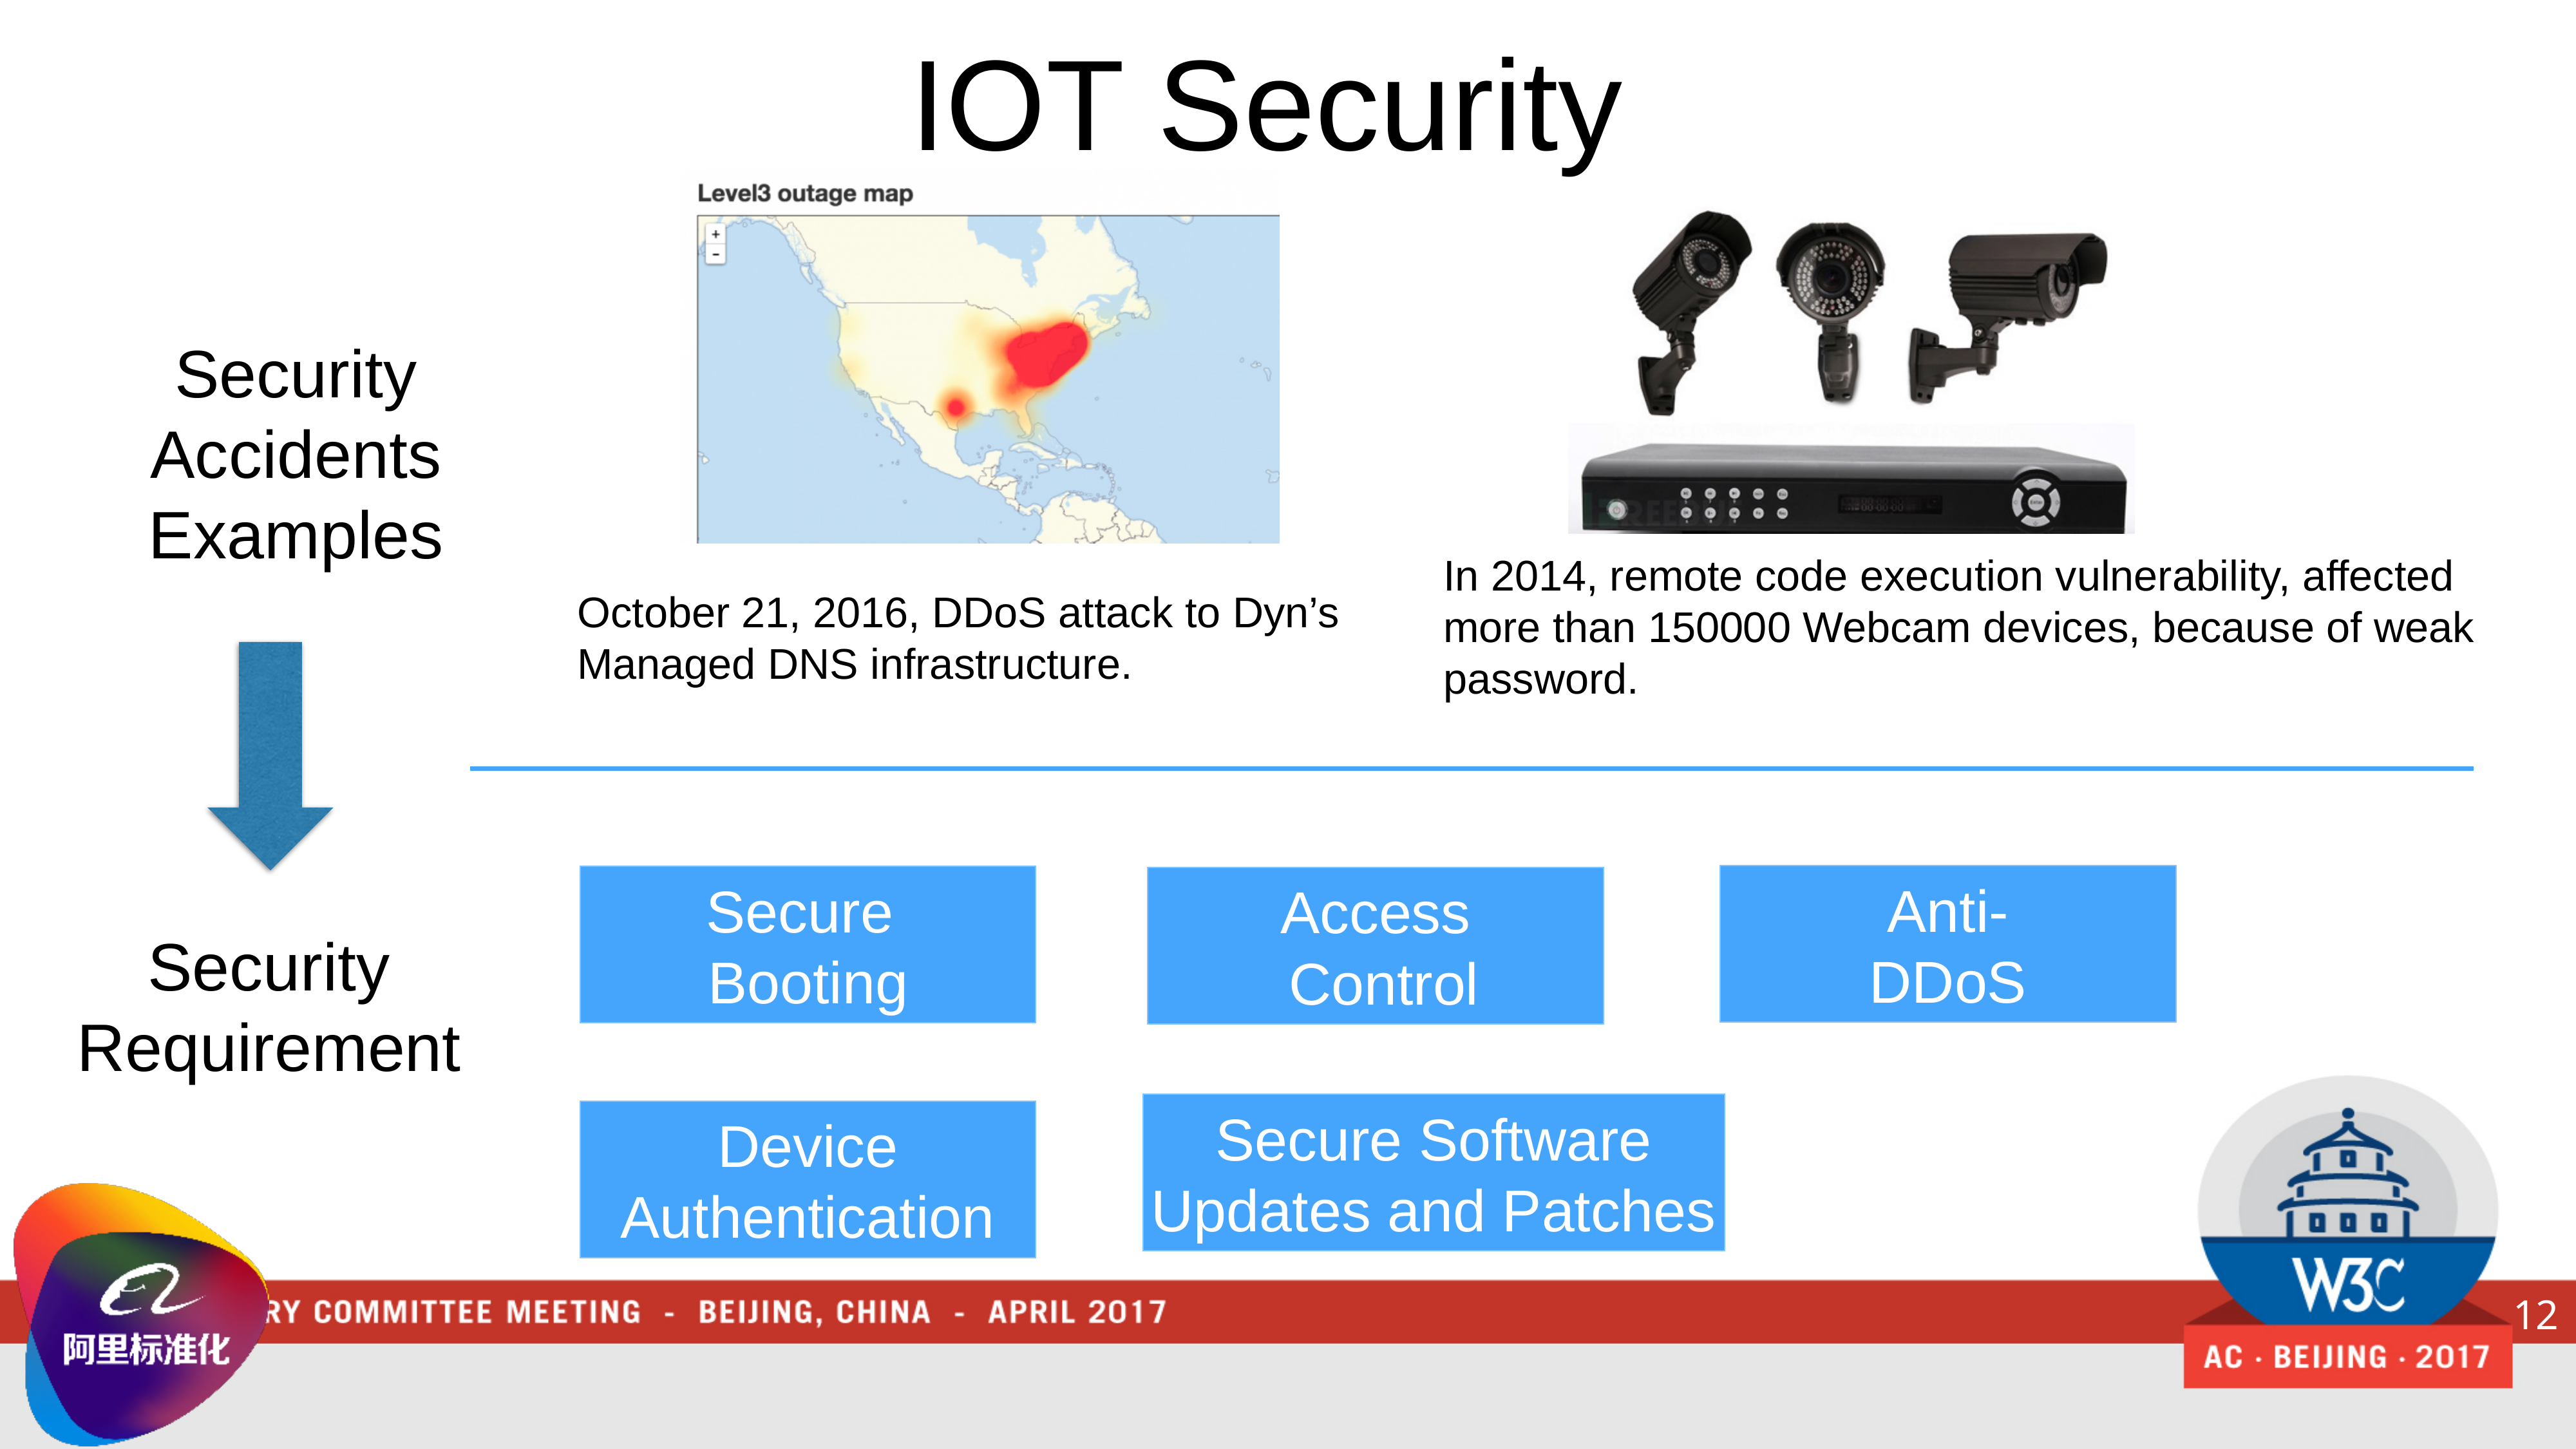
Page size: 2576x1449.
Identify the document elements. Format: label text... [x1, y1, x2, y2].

text_box Security Requirement [69, 916, 469, 1093]
text_box [207, 641, 334, 871]
text_box Access Control [1148, 867, 1604, 1024]
picture [0, 0, 2576, 1449]
text_box October 21, 2016, DDoS attack to Dyn’s Managed DNS infrastructure. [569, 577, 1434, 696]
text_box Security Accidents Examples [14, 323, 578, 580]
text_box Device Authentication [580, 1101, 1036, 1258]
slide_number 12 [2502, 1282, 2570, 1345]
title IOT Security [203, 17, 2331, 181]
text_box Anti- DDoS [1720, 866, 2176, 1023]
text_box Secure Software Updates and Patches [1143, 1094, 1725, 1251]
text_box In 2014, remote code execution vulnerability, affected more than 150000 Webcam devices, because of weak password. [1434, 543, 2570, 707]
text_box Secure Booting [580, 866, 1036, 1023]
